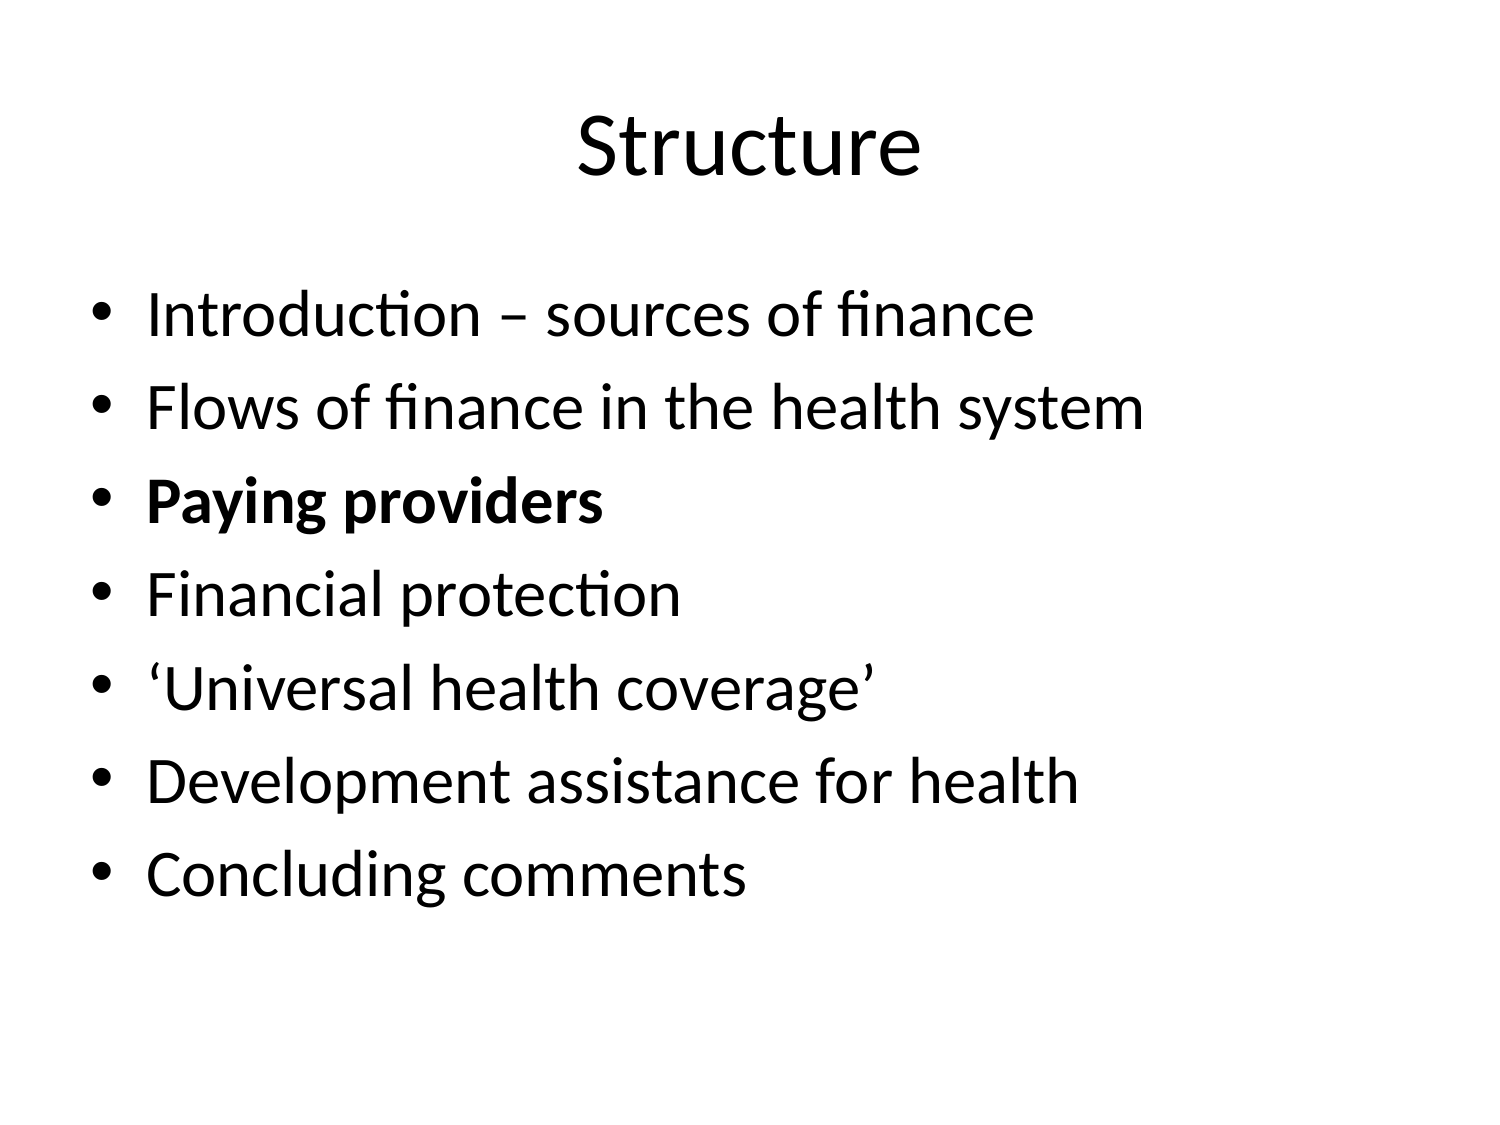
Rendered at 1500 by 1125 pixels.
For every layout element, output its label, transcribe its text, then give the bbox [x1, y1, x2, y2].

title Structure [75, 45, 1425, 233]
list Introduction – sources of finance Flows of finance in the health system Paying providers Financial protection ‘Universal health coverage’ Development assistance for health Concluding comments [75, 262, 1425, 1005]
